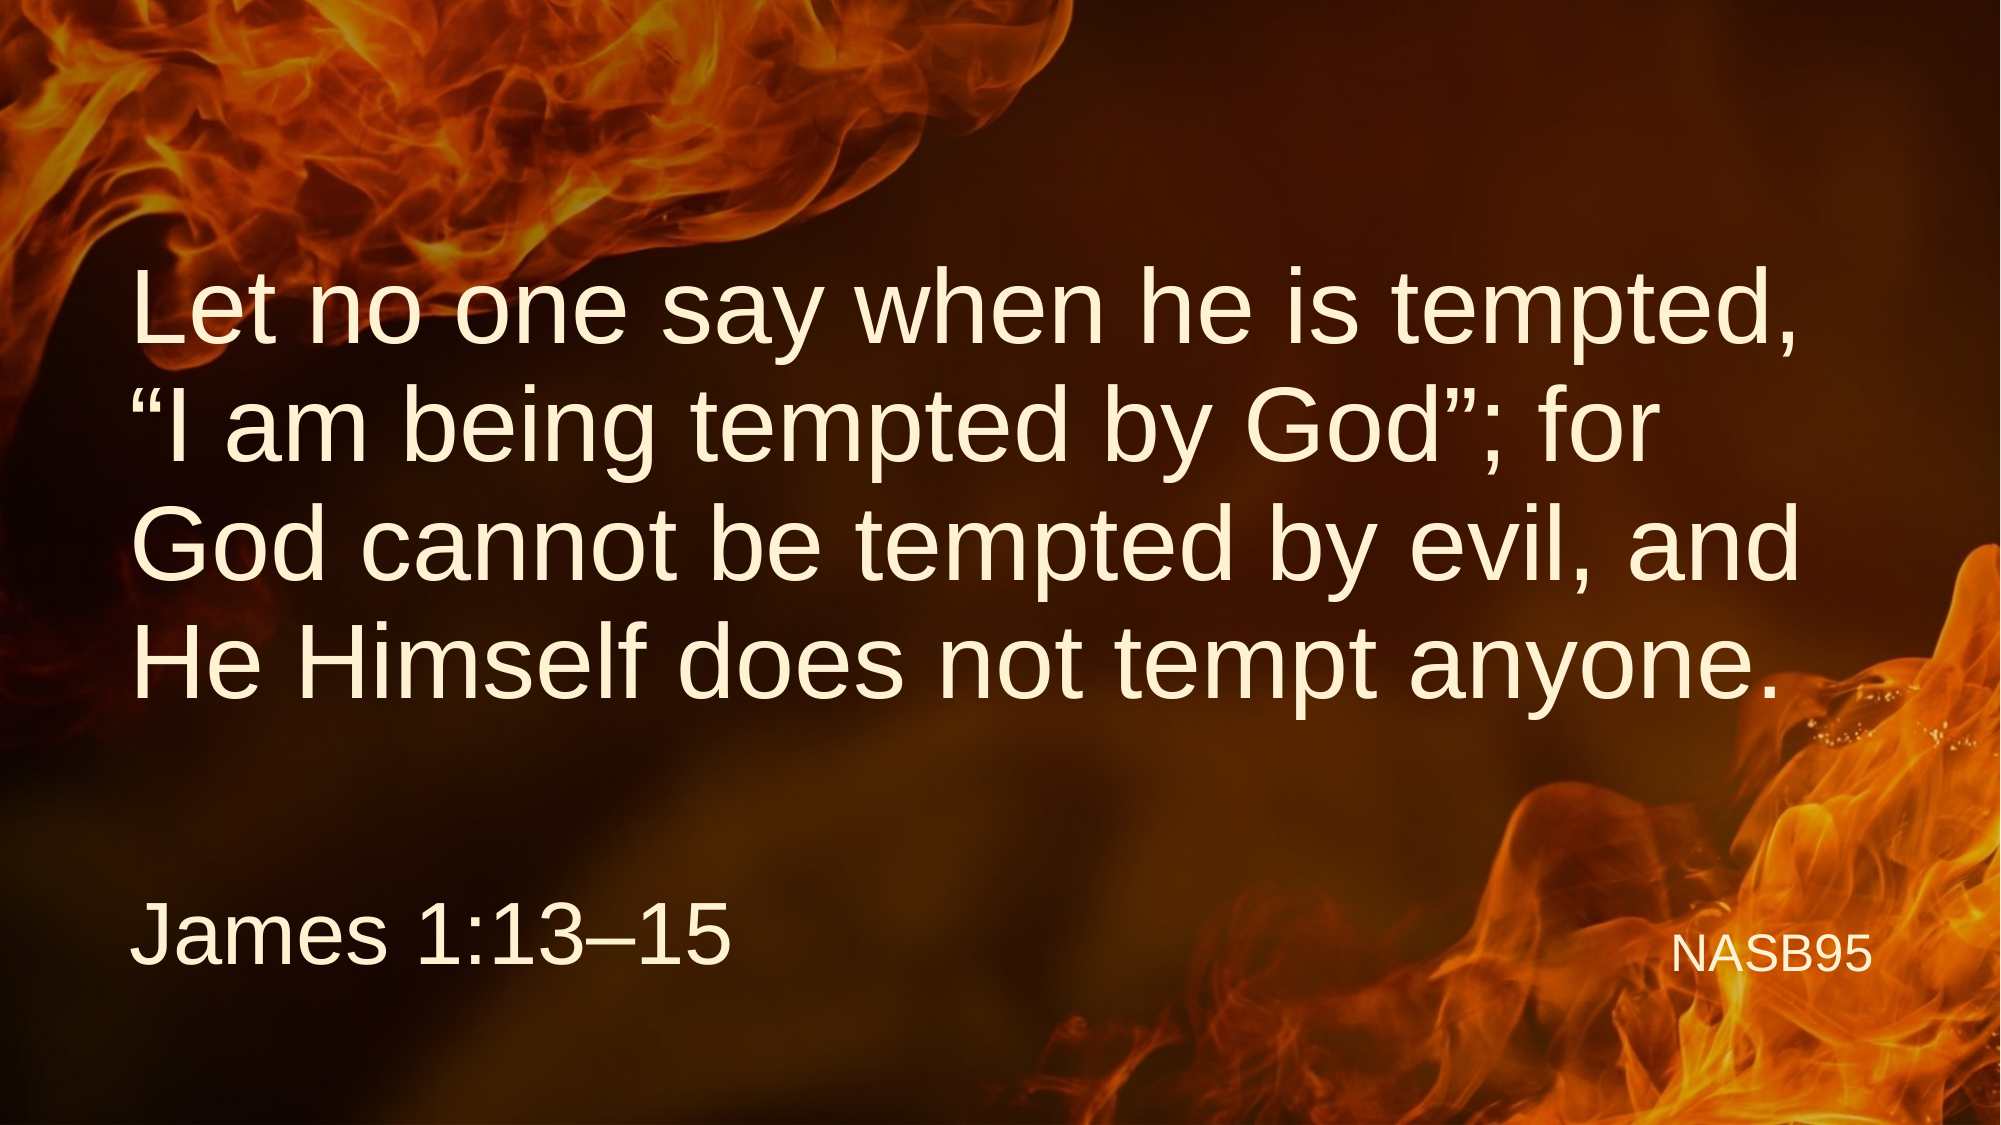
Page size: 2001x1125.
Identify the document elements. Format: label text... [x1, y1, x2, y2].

list James 1:13–15 [114, 876, 1615, 991]
picture [0, 0, 2001, 1125]
list Let no one say when he is tempted, “I am being tempted by God”; for God cannot be tempted by evil, and He Himself does not tempt anyone. [114, 114, 1886, 855]
list NASB95 [1650, 915, 1889, 991]
